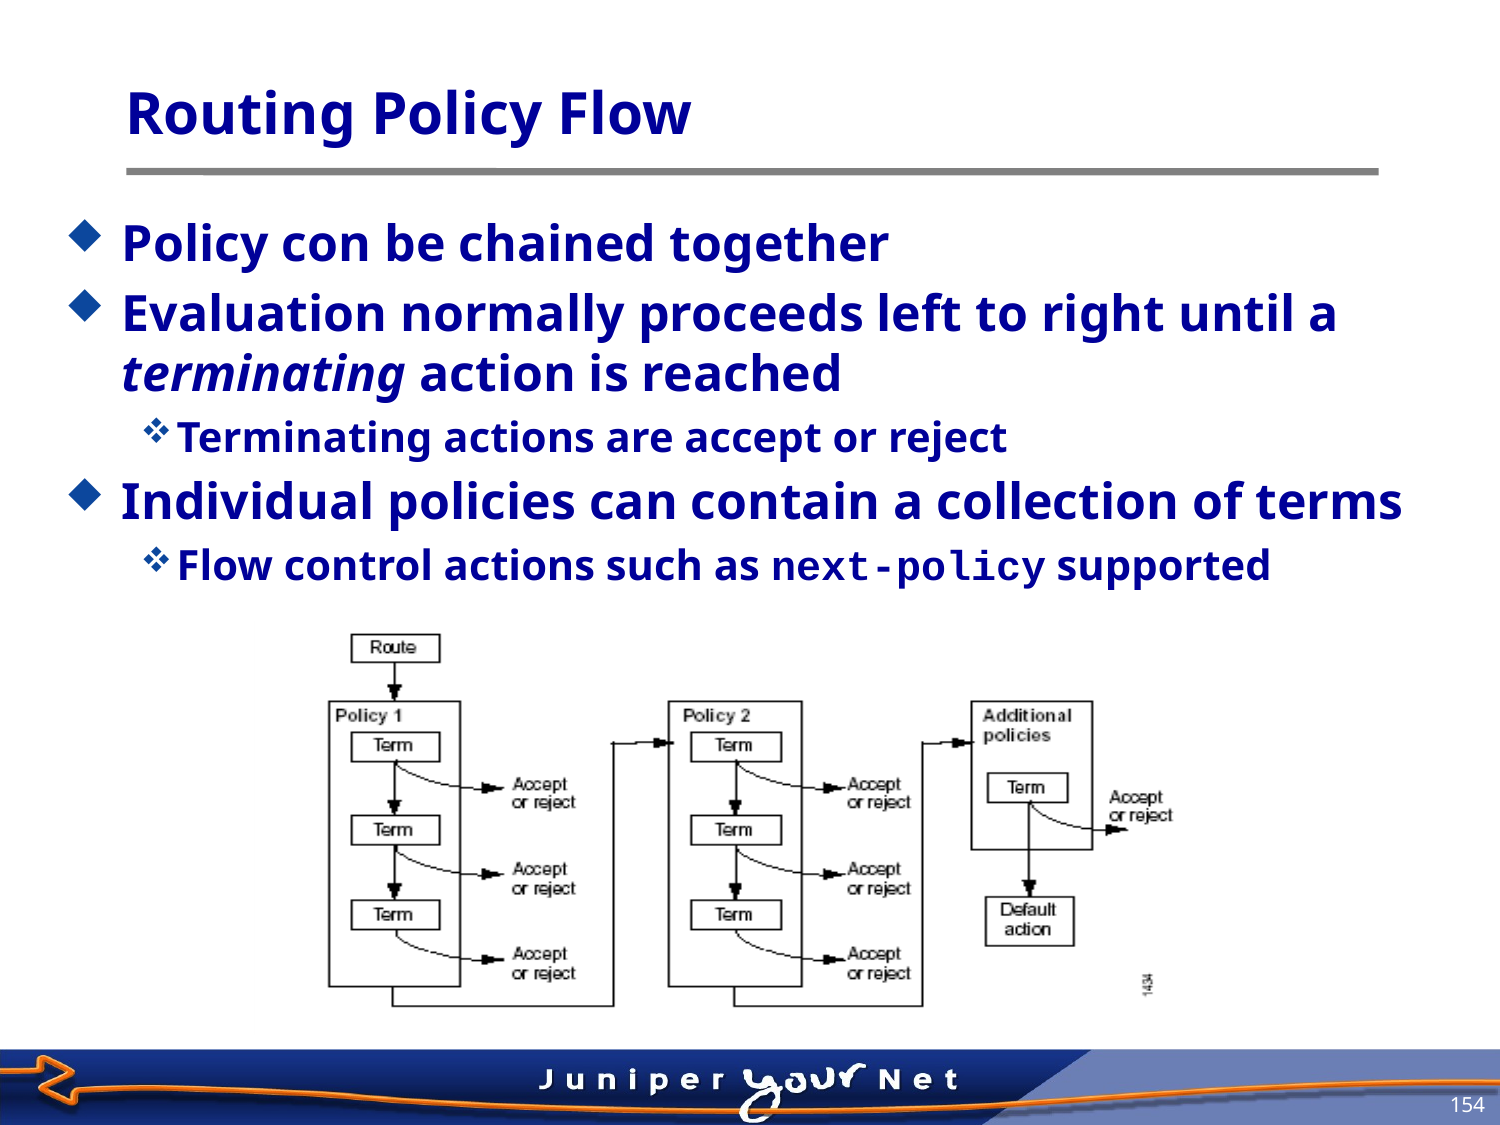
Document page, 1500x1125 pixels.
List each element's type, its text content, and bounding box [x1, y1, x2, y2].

picture [253, 621, 1282, 1036]
list Policy con be chained together Evaluation normally proceeds left to right until a terminating action is reached Terminating actions are accept or reject Individual policies can contain a collection of terms Flow control actions such as next-policy supported [50, 203, 1460, 1035]
title Routing Policy Flow [109, 24, 1410, 155]
picture [0, 1049, 1500, 1125]
